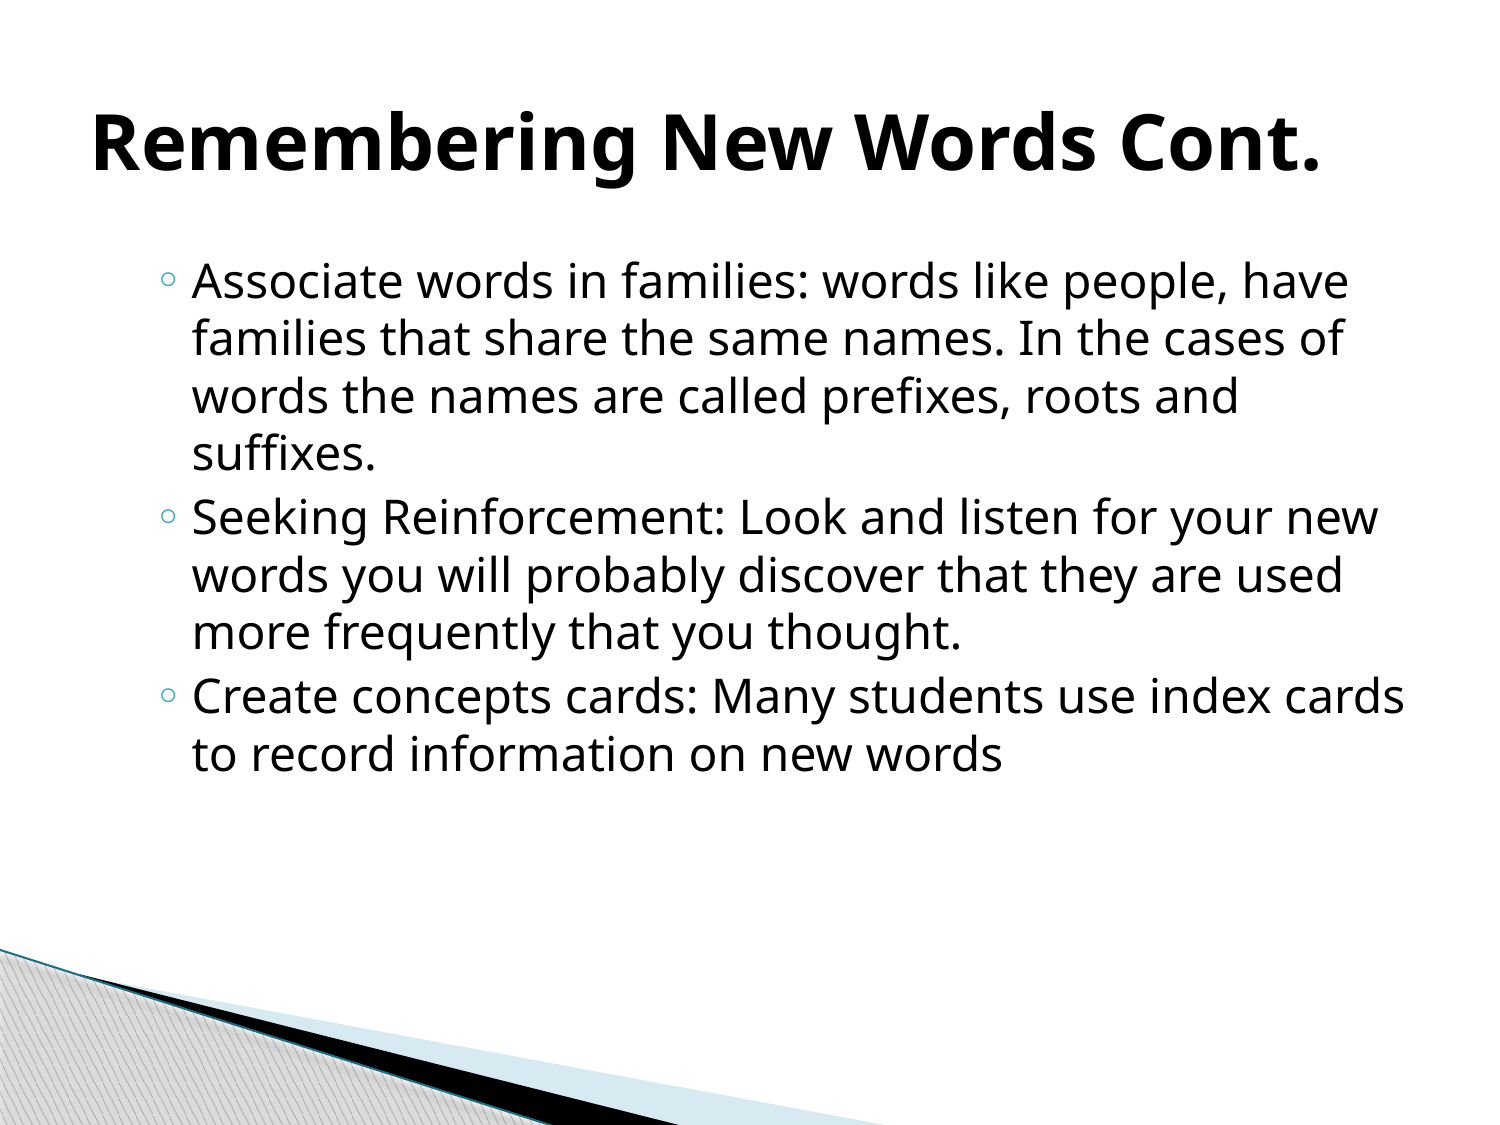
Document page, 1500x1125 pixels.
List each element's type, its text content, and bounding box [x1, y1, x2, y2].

title Remembering New Words Cont. [75, 45, 1425, 233]
list Associate words in families: words like people, have families that share the same names. In the cases of words the names are called prefixes, roots and suffixes. Seeking Reinforcement: Look and listen for your new words you will probably discover that they are used more frequently that you thought. Create concepts cards: Many students use index cards to record information on new words [75, 243, 1425, 986]
